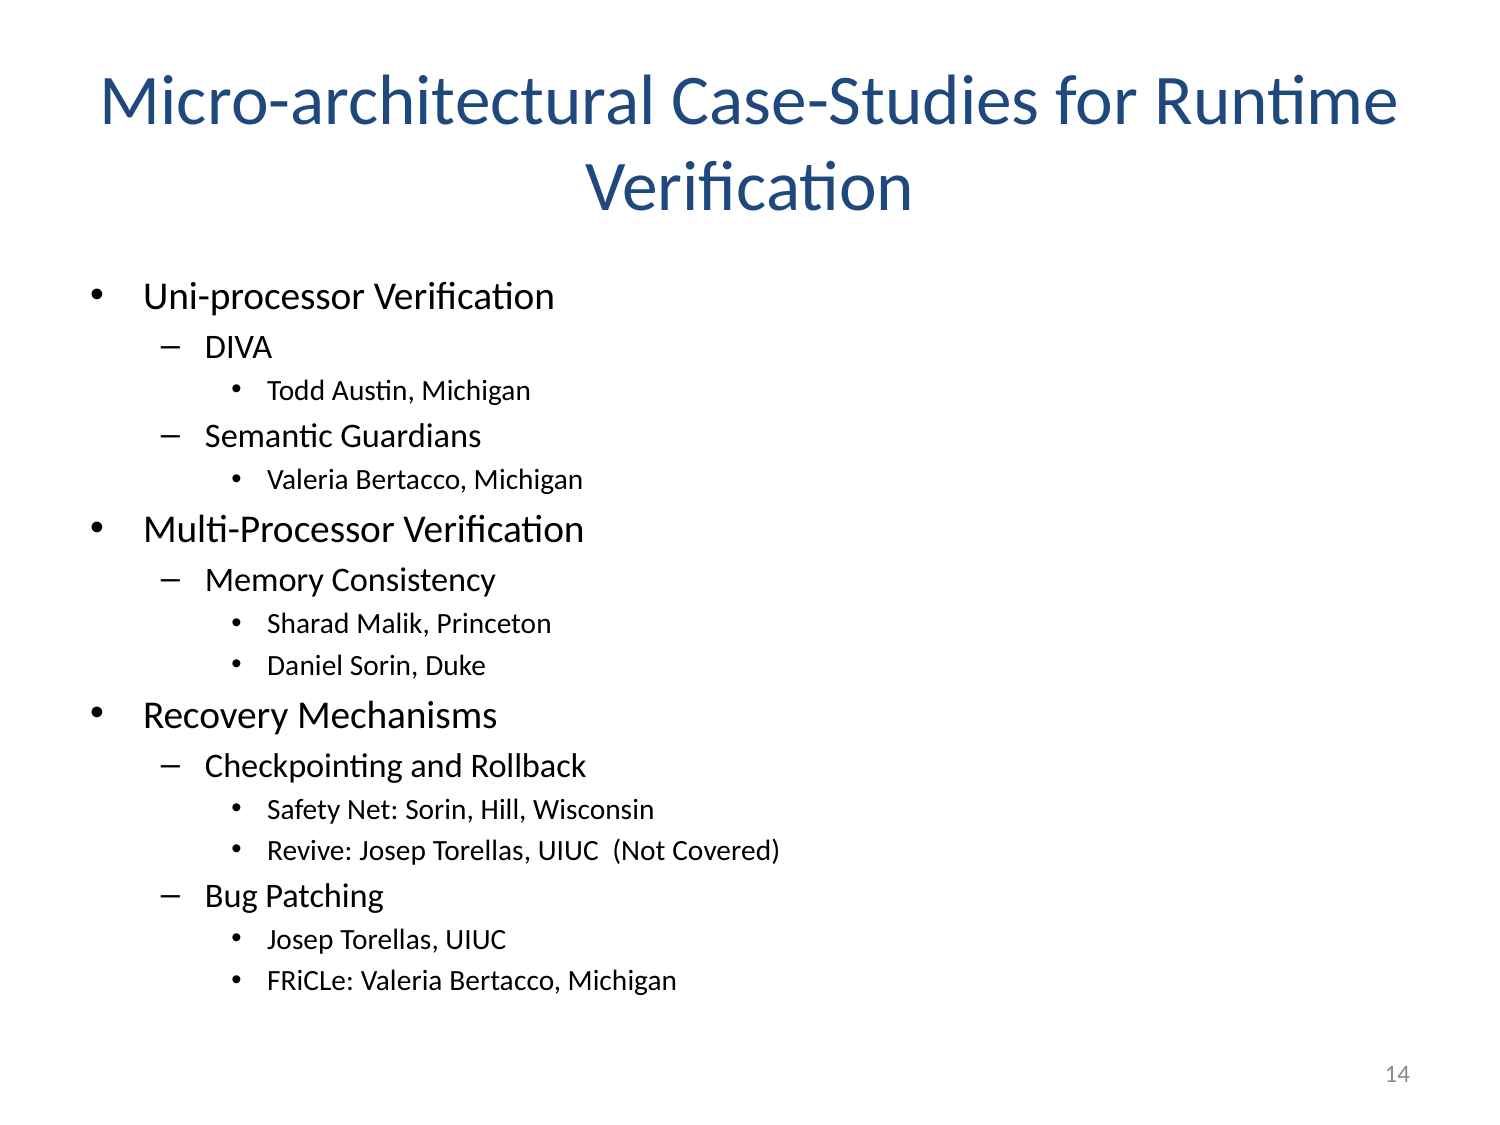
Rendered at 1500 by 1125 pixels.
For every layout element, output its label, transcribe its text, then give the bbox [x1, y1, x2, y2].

title Micro-architectural Case-Studies for Runtime Verification [75, 45, 1425, 233]
list Uni-processor Verification DIVA Todd Austin, Michigan Semantic Guardians Valeria Bertacco, Michigan Multi-Processor Verification Memory Consistency Sharad Malik, Princeton Daniel Sorin, Duke Recovery Mechanisms Checkpointing and Rollback Safety Net: Sorin, Hill, Wisconsin Revive: Josep Torellas, UIUC (Not Covered) Bug Patching Josep Torellas, UIUC FRiCLe: Valeria Bertacco, Michigan [75, 262, 1425, 1005]
slide_number 14 [1074, 1042, 1425, 1103]
